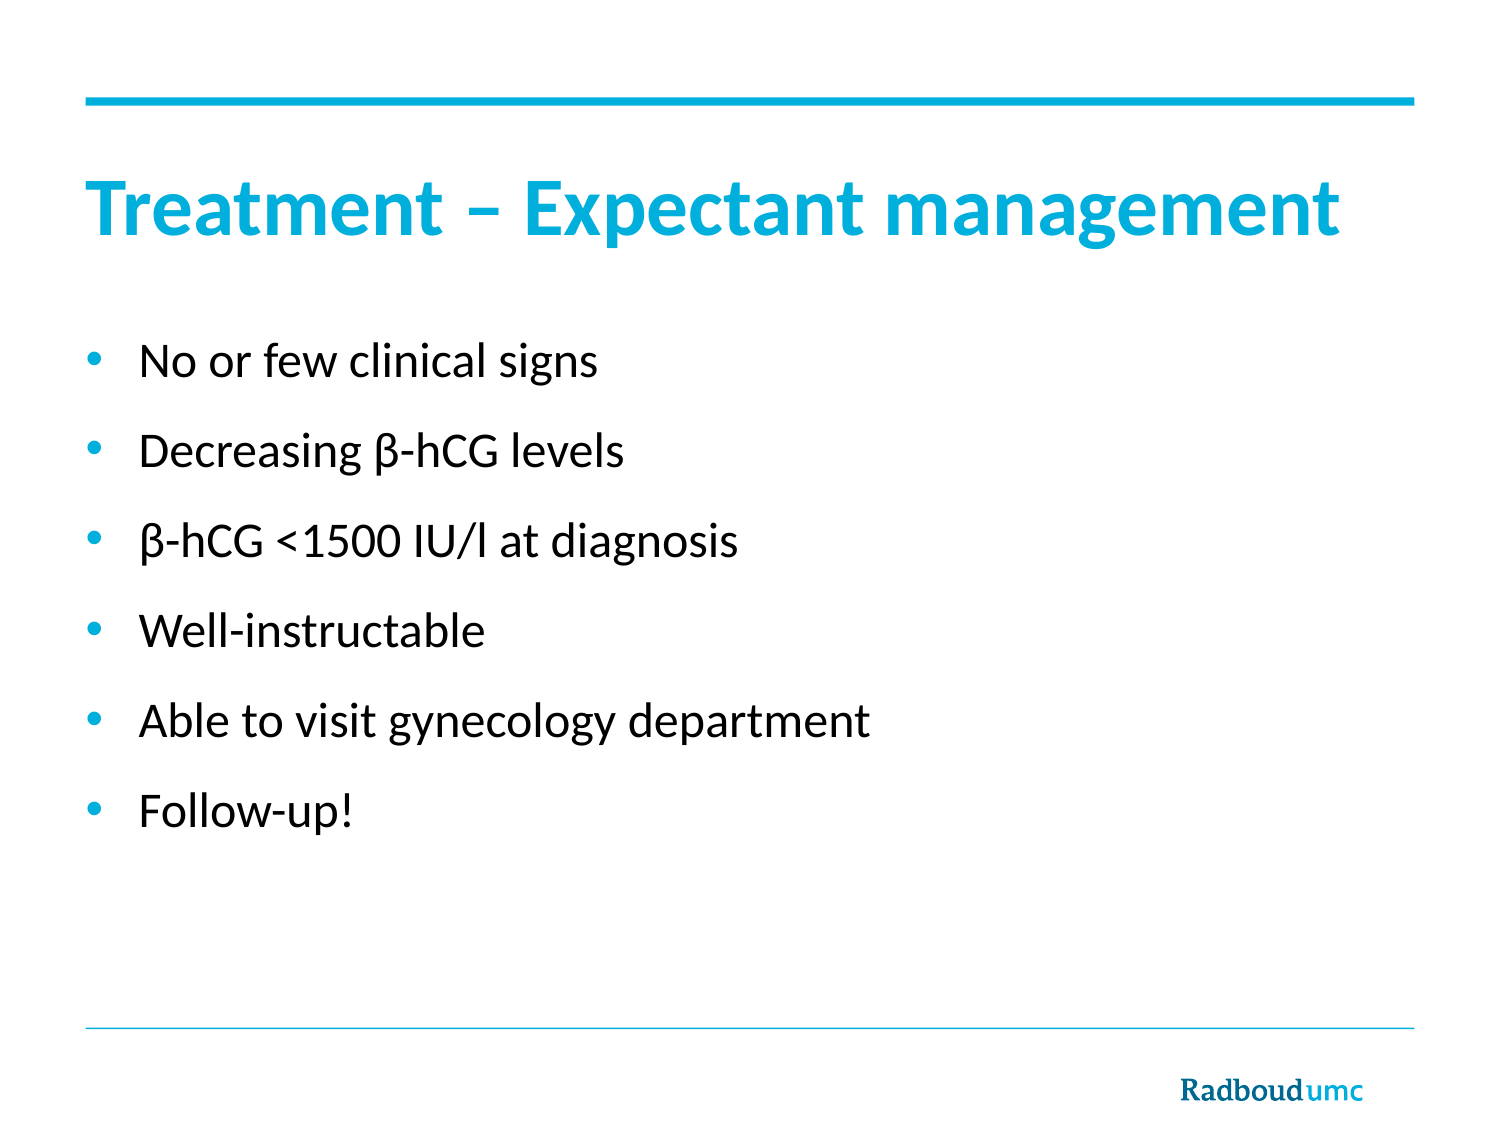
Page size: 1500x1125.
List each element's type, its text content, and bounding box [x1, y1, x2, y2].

title Treatment – Expectant management [85, 164, 1415, 253]
list No or few clinical signs Decreasing β-hCG levels β-hCG <1500 IU/l at diagnosis Well-instructable Able to visit gynecology department Follow-up! [85, 297, 1415, 975]
